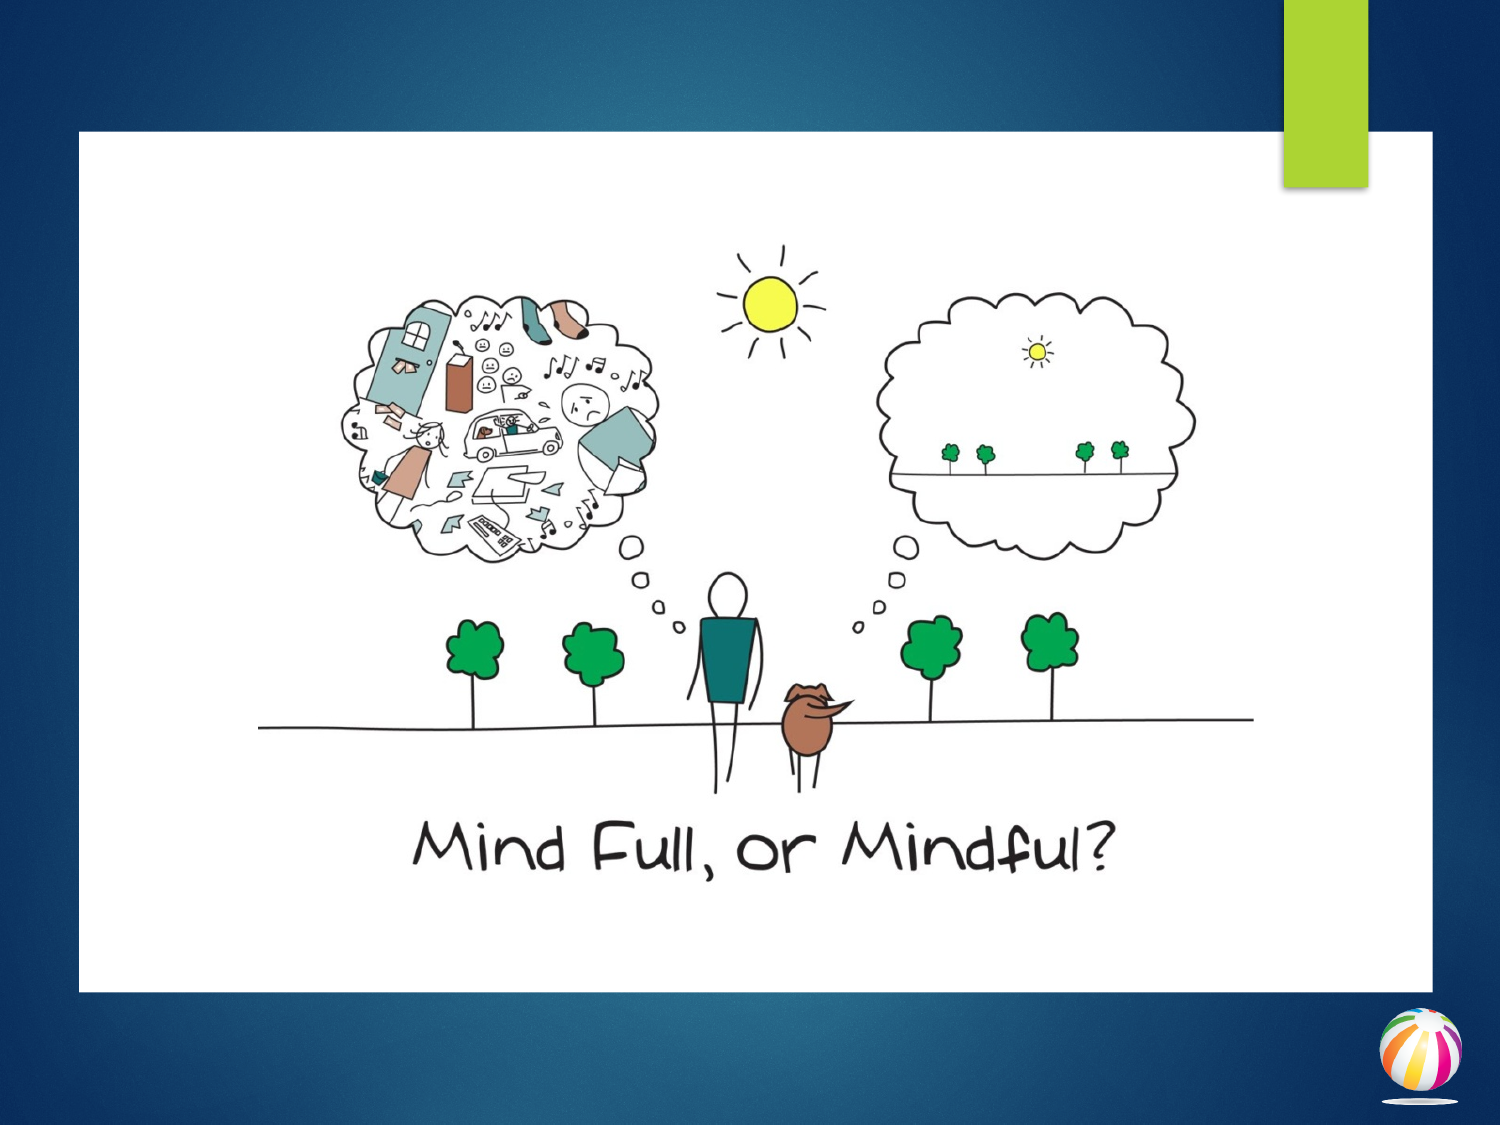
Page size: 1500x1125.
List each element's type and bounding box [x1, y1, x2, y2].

text_box [78, 130, 1434, 994]
text_box [0, 0, 1500, 1125]
picture [1379, 1007, 1462, 1105]
picture [257, 210, 1254, 914]
text_box [1283, 0, 1369, 188]
